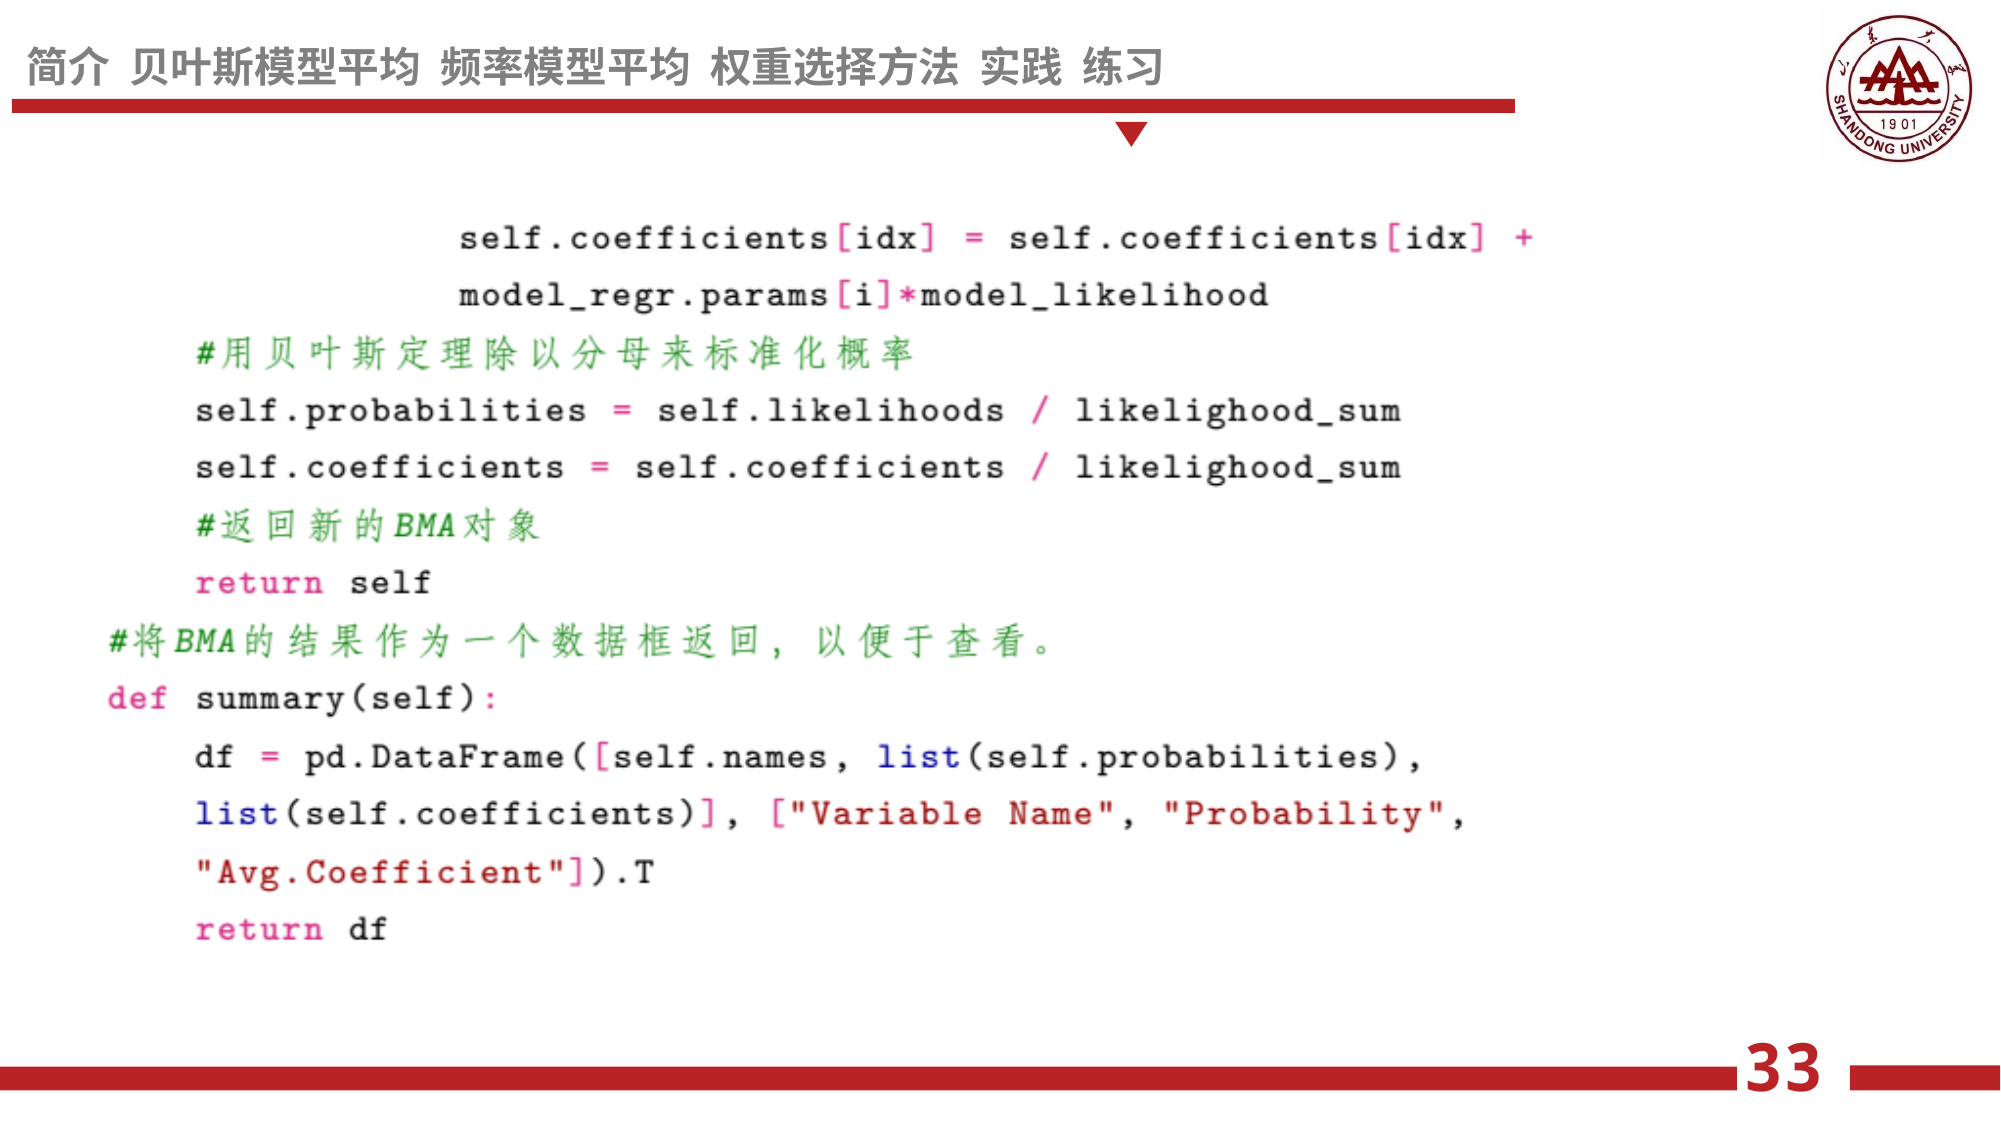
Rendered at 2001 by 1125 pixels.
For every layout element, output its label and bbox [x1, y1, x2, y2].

picture [28, 9, 1977, 946]
